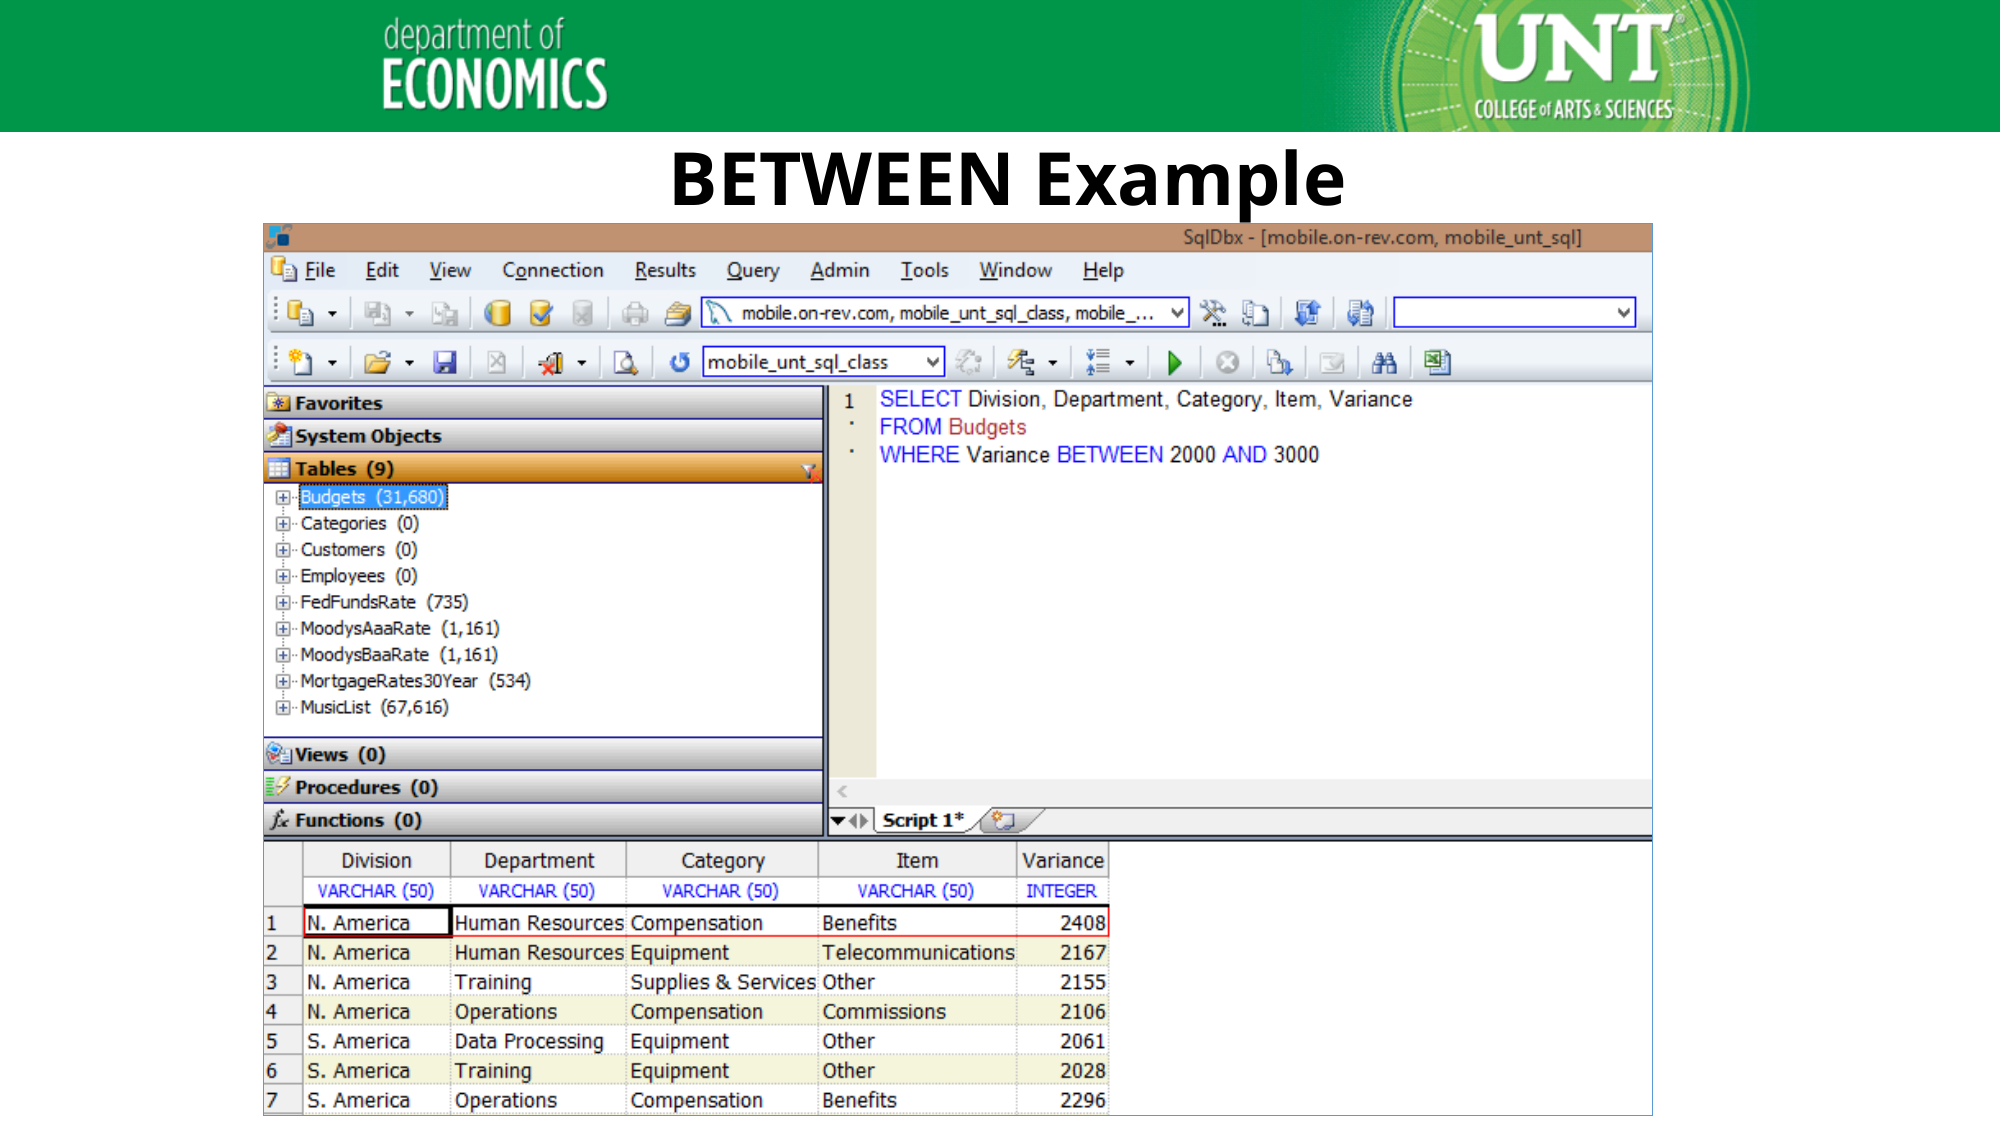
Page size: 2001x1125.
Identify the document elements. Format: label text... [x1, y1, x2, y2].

title BETWEEN Example [145, 134, 1871, 230]
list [263, 223, 1653, 1116]
picture [0, 0, 2000, 132]
